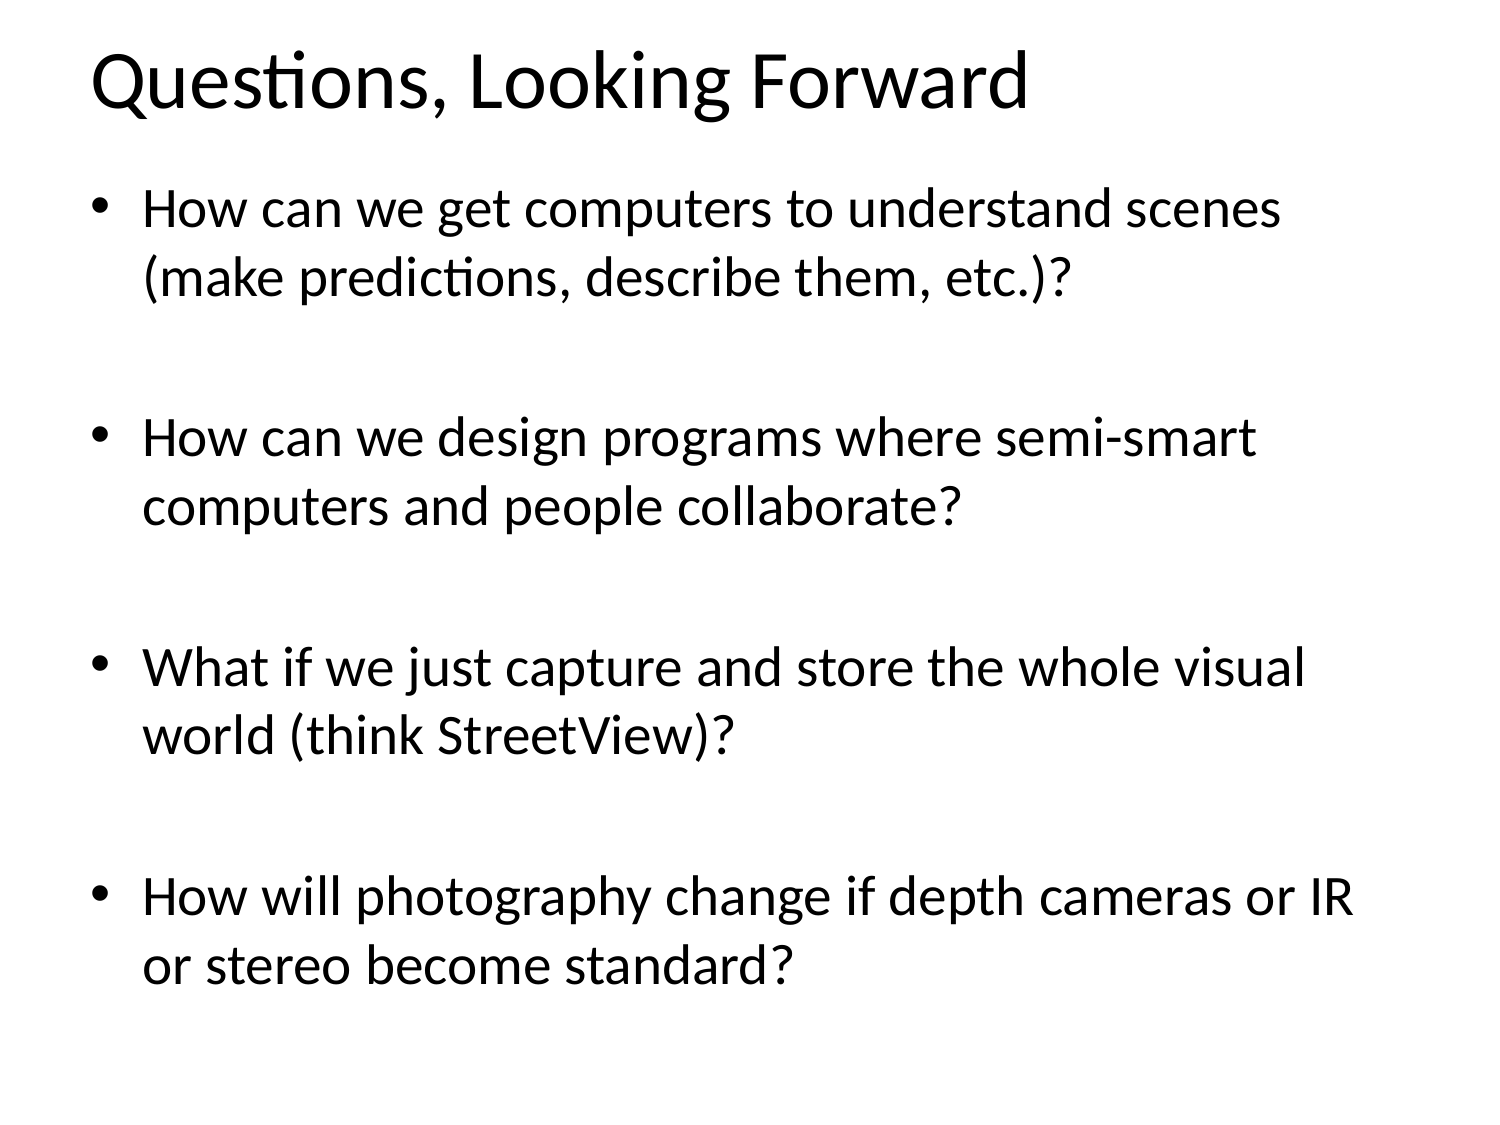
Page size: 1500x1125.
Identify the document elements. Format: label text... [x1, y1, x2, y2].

title Questions, Looking Forward [74, 0, 1426, 151]
list How can we get computers to understand scenes (make predictions, describe them, etc.)? How can we design programs where semi-smart computers and people collaborate? What if we just capture and store the whole visual world (think StreetView)? How will photography change if depth cameras or IR or stereo become standard? [74, 162, 1426, 1006]
